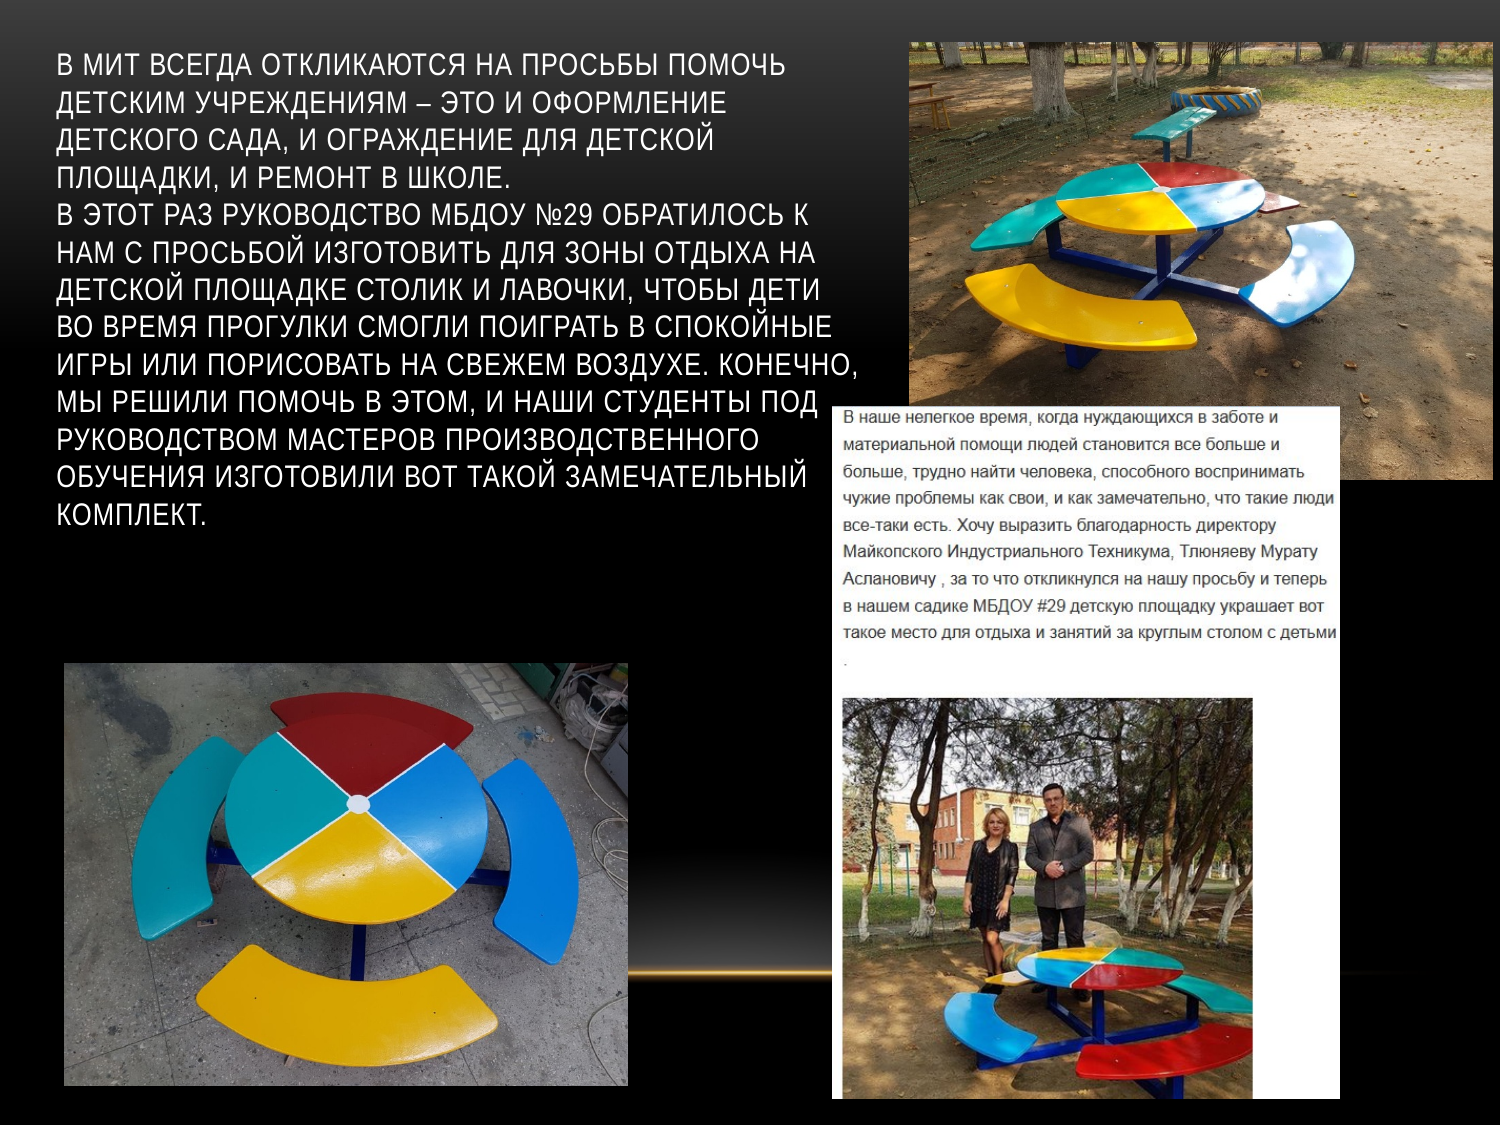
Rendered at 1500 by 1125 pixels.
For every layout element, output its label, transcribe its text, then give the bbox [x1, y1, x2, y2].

picture [0, 0, 1500, 1125]
title В МИТ всегда откликаются на просьбы помочь детским учреждениям – это и оформление детского сада, и ограждение для детской площадки, и ремонт в школе. В этот раз руководство МБДОУ №29 обратилось к нам с просьбой изготовить для зоны отдыха на детской площадке столик и лавочки, чтобы дети во время прогулки смогли поиграть в спокойные игры или порисовать на свежем воздухе. Конечно, мы решили помочь в этом, и наши студенты под руководством мастеров производственного обучения изготовили вот такой замечательный комплект. [41, 351, 880, 539]
